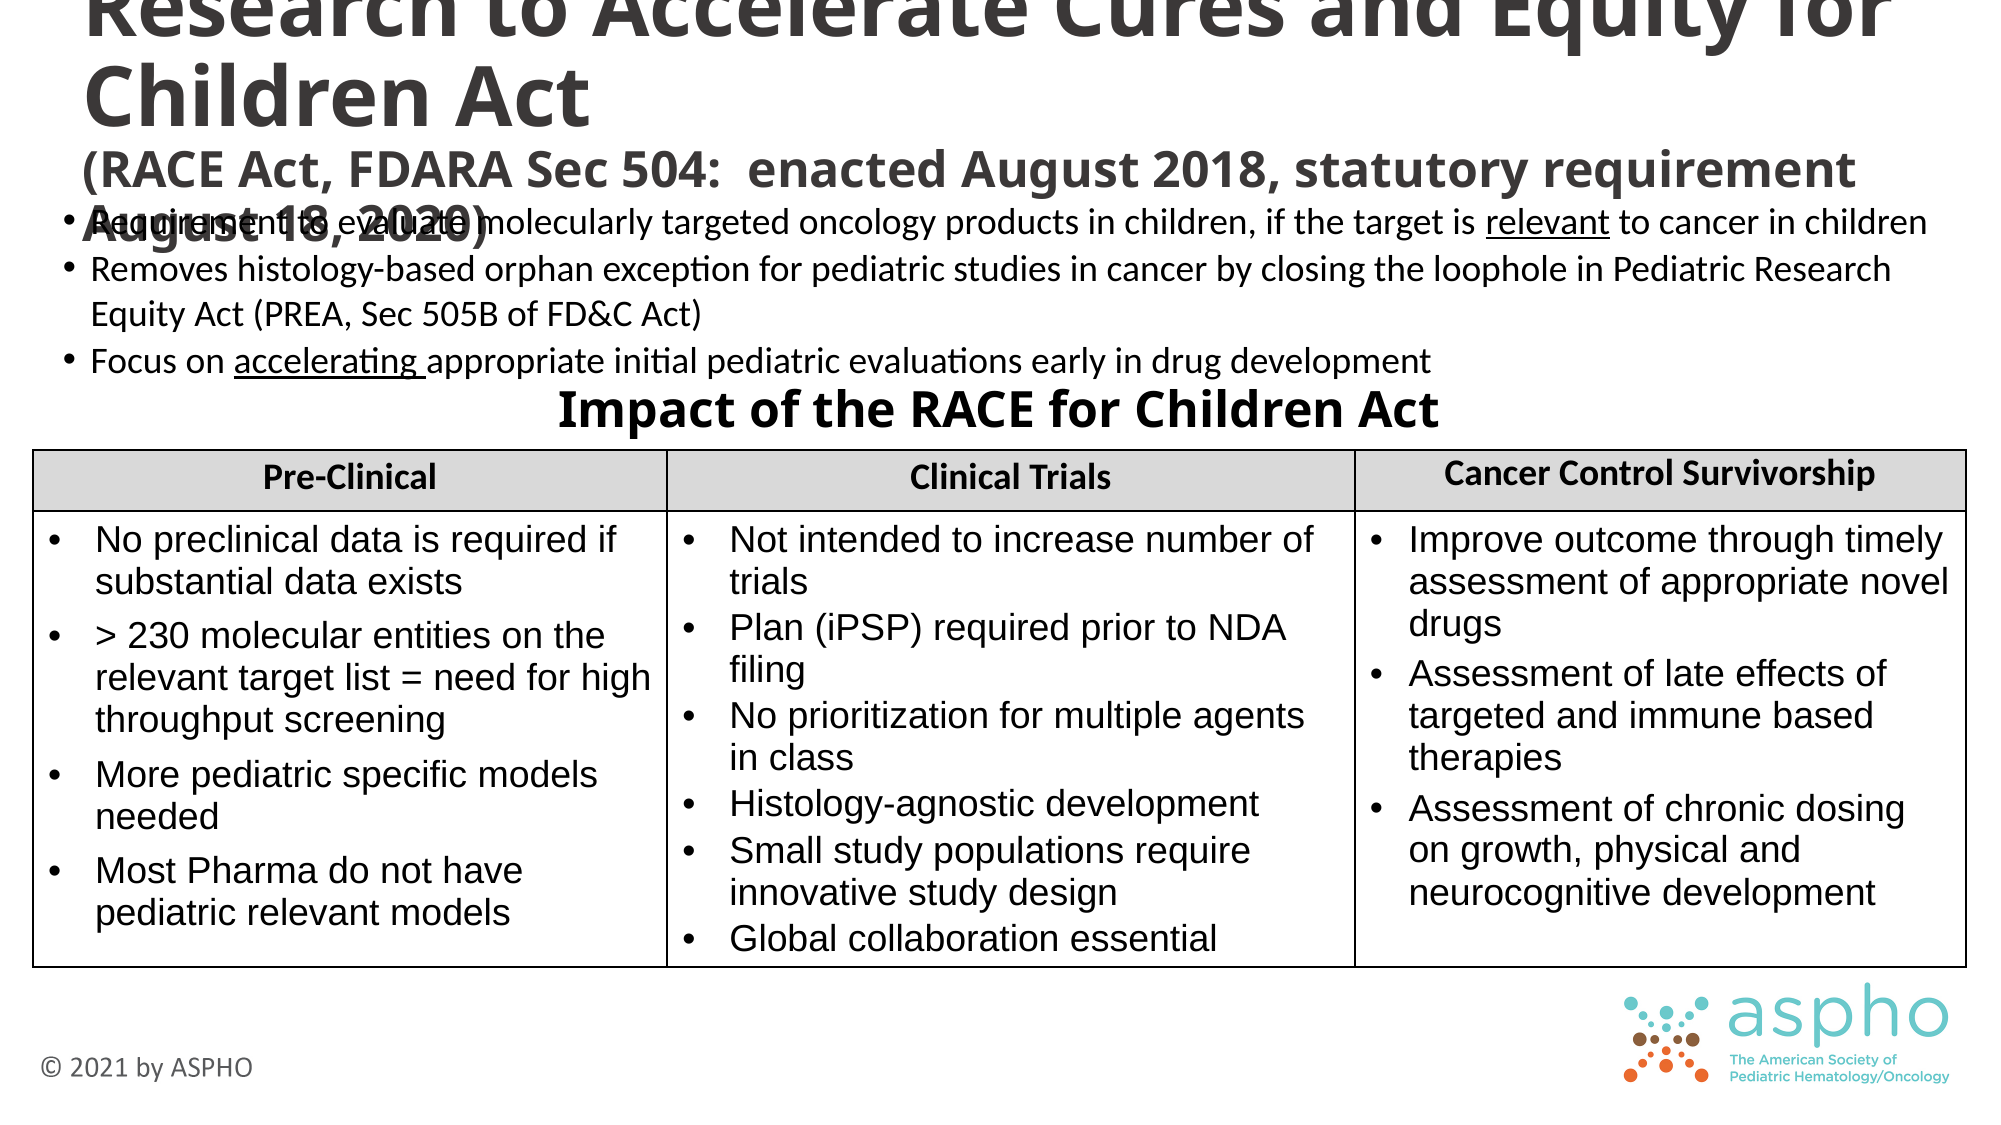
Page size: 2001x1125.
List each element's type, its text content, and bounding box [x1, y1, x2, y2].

title Research to Accelerate Cures and Equity for Children Act (RACE Act, FDARA Sec 504: enacted August 2018, statutory requirement August 18, 2020) [67, 0, 2000, 218]
table_cell Pre-Clinical [34, 451, 666, 510]
text_box Requirement to evaluate molecularly targeted oncology products in children, if the target is relevant to cancer in children Removes histology-based orphan exception for pediatric studies in cancer by closing the loophole in Pediatric Research Equity Act (PREA, Sec 505B of FD&C Act) Focus on accelerating appropriate initial pediatric evaluations early in drug development [19, 189, 1952, 443]
table_cell Not intended to increase number of trials Plan (iPSP) required prior to NDA filing No prioritization for multiple agents in class Histology-agnostic development Small study populations require innovative study design Global collaboration essential [668, 512, 1354, 966]
picture [0, 0, 2001, 1125]
table_header Impact of the RACE for Children Act [33, 367, 1966, 449]
table_cell Cancer Control Survivorship [1356, 451, 1965, 510]
table_cell Clinical Trials [668, 451, 1354, 510]
table_cell Improve outcome through timely assessment of appropriate novel drugs Assessment of late effects of targeted and immune based therapies Assessment of chronic dosing on growth, physical and neurocognitive development [1356, 512, 1965, 966]
table_cell No preclinical data is required if substantial data exists > 230 molecular entities on the relevant target list = need for high throughput screening More pediatric specific models needed Most Pharma do not have pediatric relevant models [34, 512, 666, 966]
